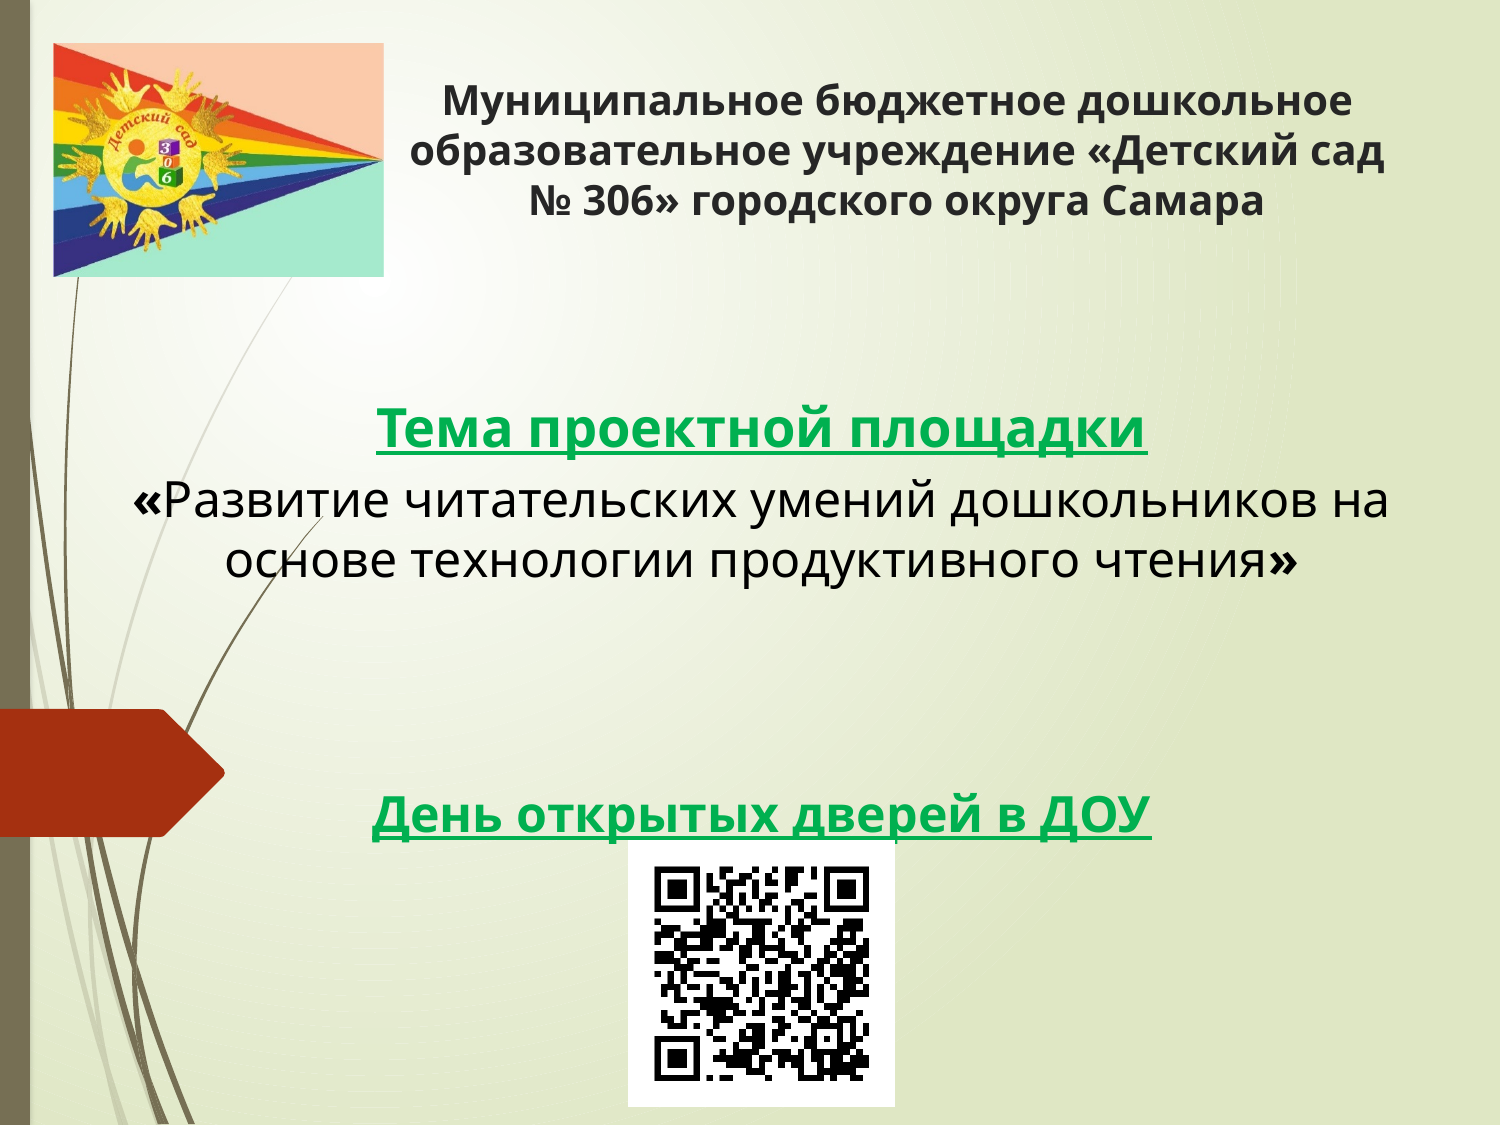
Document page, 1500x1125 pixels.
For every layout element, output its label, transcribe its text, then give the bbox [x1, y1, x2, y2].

text_box Тема проектной площадки «Развитие читательских умений дошкольников на основе технологии продуктивного чтения» [112, 385, 1412, 681]
picture [628, 840, 895, 1107]
title Муниципальное бюджетное дошкольное образовательное учреждение «Детский сад № 306» городского округа Самара [383, 42, 1411, 232]
text_box День открытых дверей в ДОУ [123, 775, 1400, 910]
picture [52, 43, 385, 278]
